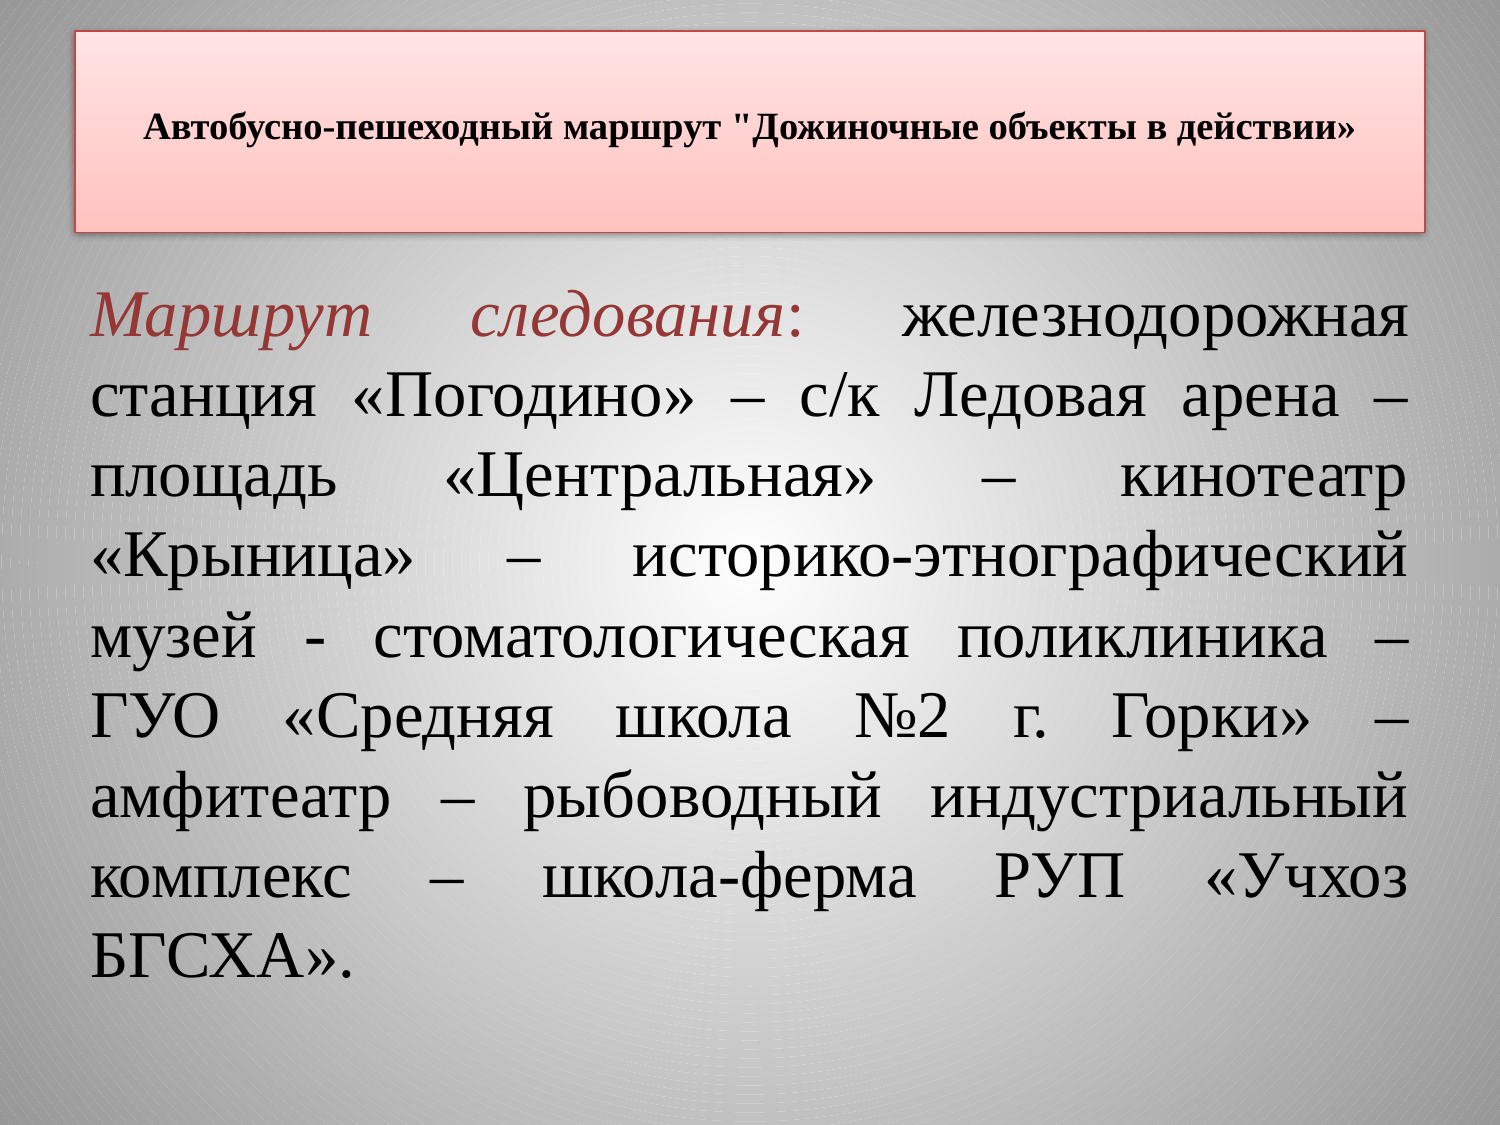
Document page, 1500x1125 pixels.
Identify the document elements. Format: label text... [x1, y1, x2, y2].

list Маршрут следования: железнодорожная станция «Погодино» – с/к Ледовая арена – площадь «Центральная» – кинотеатр «Крыница» – историко-этнографический музей - стоматологическая поликлиника – ГУО «Средняя школа №2 г. Горки» – амфитеатр – рыбоводный индустриальный комплекс – школа-ферма РУП «Учхоз БГСХА». [75, 262, 1425, 1005]
title Автобусно-пешеходный маршрут "Дожиночные объекты в действии» [74, 30, 1426, 233]
